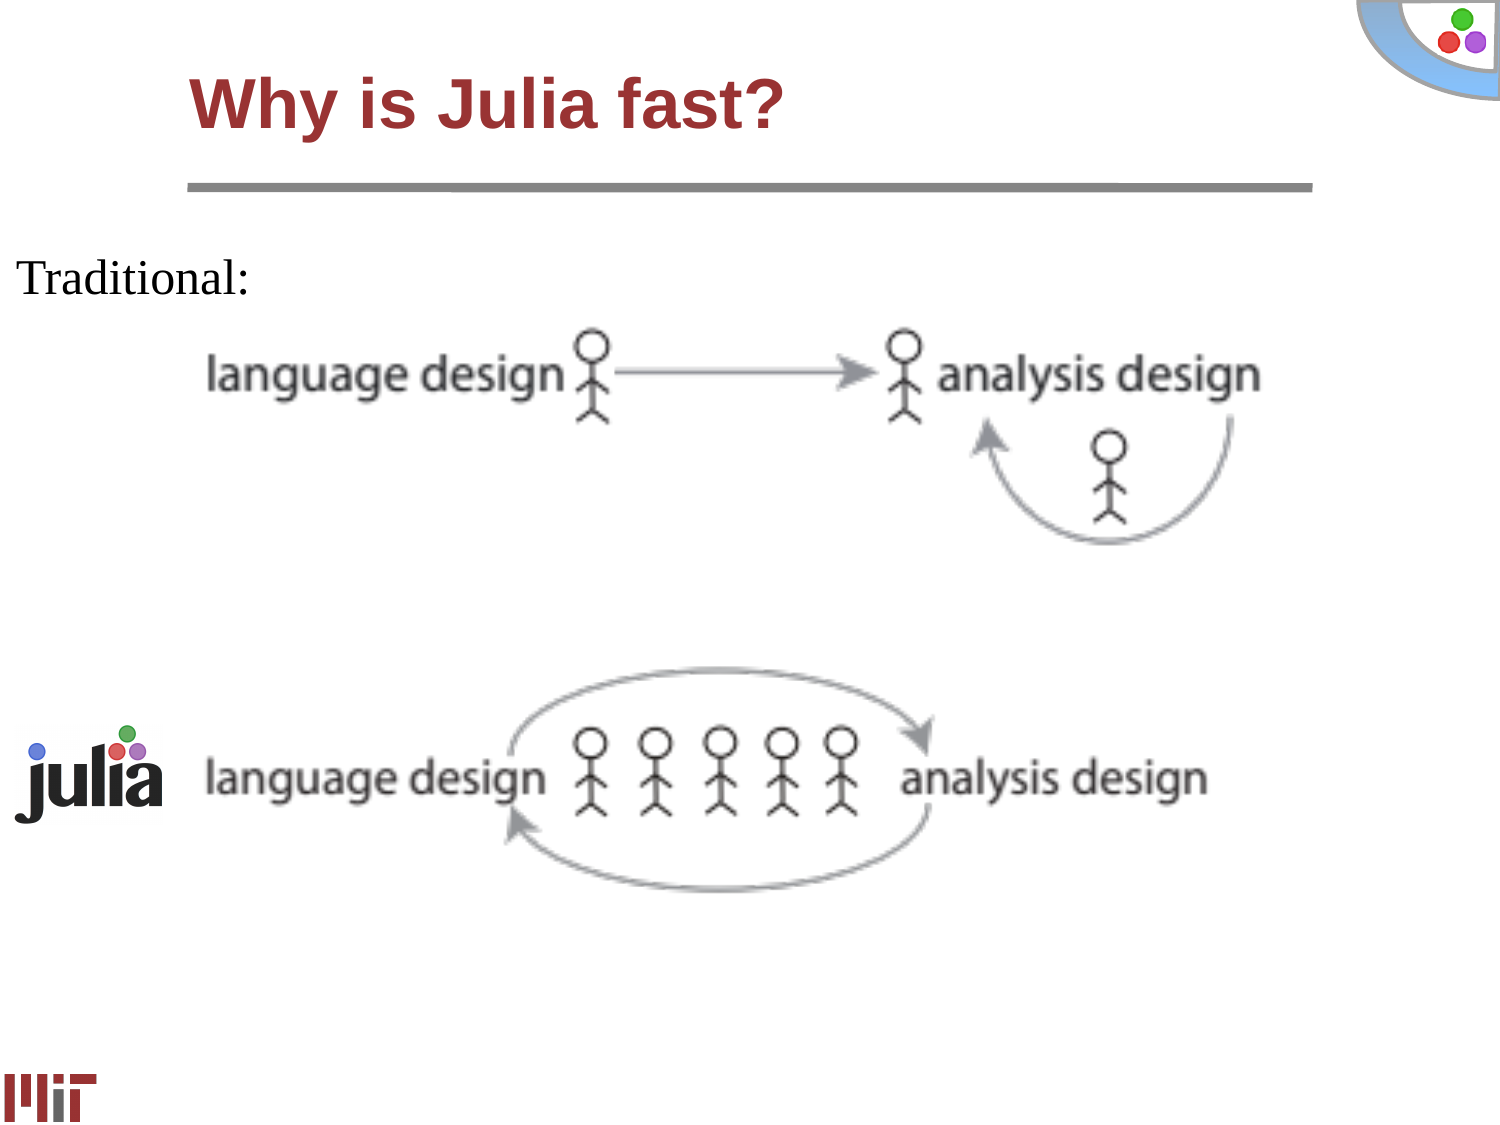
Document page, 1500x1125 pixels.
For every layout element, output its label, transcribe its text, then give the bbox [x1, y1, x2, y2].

title Why is Julia fast? [174, 0, 1342, 204]
picture [187, 662, 1220, 901]
picture [1437, 4, 1487, 55]
text_box Traditional: [1, 237, 266, 313]
picture [0, 1070, 100, 1125]
picture [187, 312, 1274, 563]
picture [14, 724, 163, 826]
